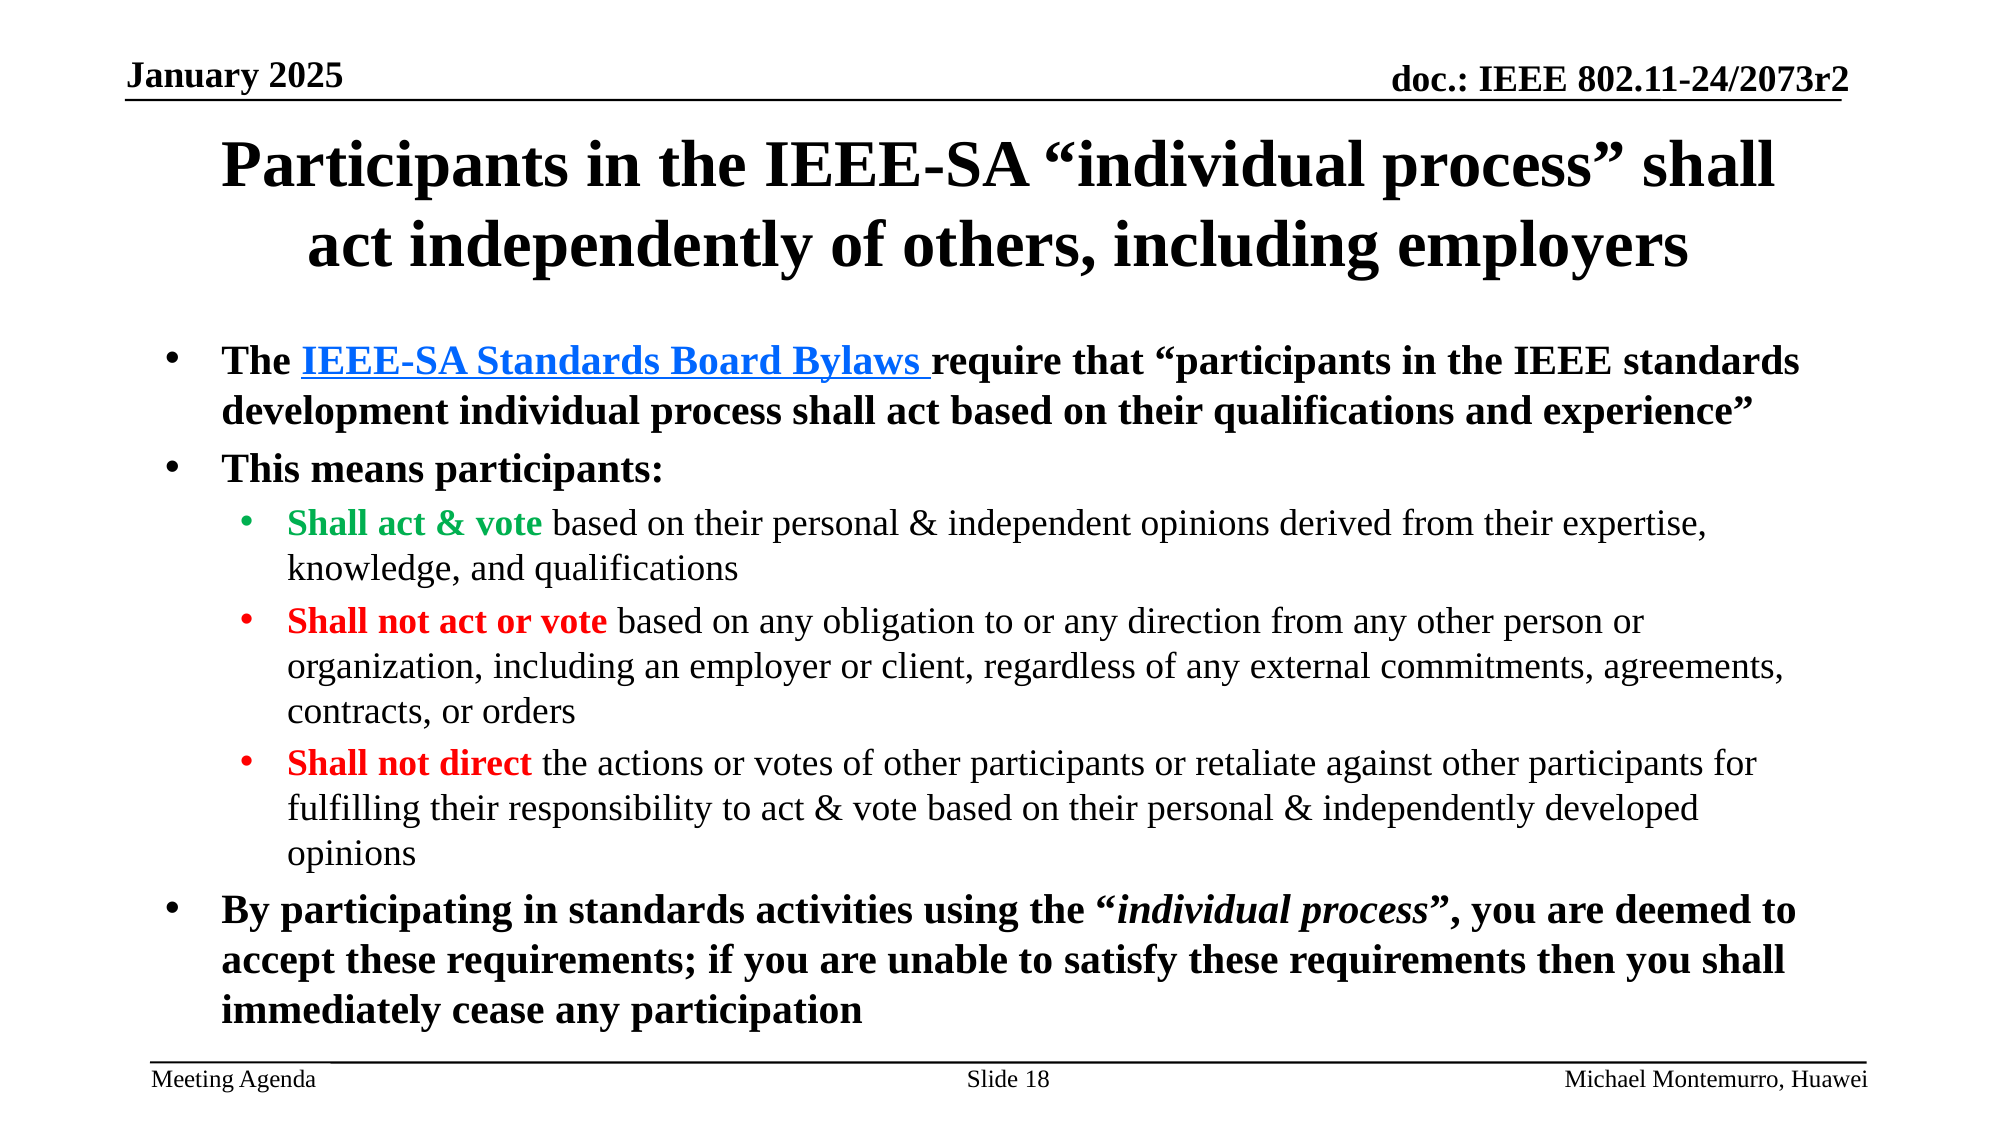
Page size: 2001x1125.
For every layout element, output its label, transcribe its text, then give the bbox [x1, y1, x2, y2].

slide_number Slide 18 [964, 1061, 1053, 1093]
footer Michael Montemurro, Huawei [1266, 1061, 1869, 1093]
list The IEEE-SA Standards Board Bylaws require that “participants in the IEEE standards development individual process shall act based on their qualifications and experience” This means participants: Shall act & vote based on their personal & independent opinions derived from their expertise, knowledge, and qualifications Shall not act or vote based on any obligation to or any direction from any other person or organization, including an employer or client, regardless of any external commitments, agreements, contracts, or orders Shall not direct the actions or votes of other participants or retaliate against other participants for fulfilling their responsibility to act & vote based on their personal & independently developed opinions By participating in standards activities using the “individual process”, you are deemed to accept these requirements; if you are unable to satisfy these requirements then you shall immediately cease any participation [150, 324, 1850, 1000]
title Participants in the IEEE-SA “individual process” shall act independently of others, including employers [150, 112, 1850, 288]
